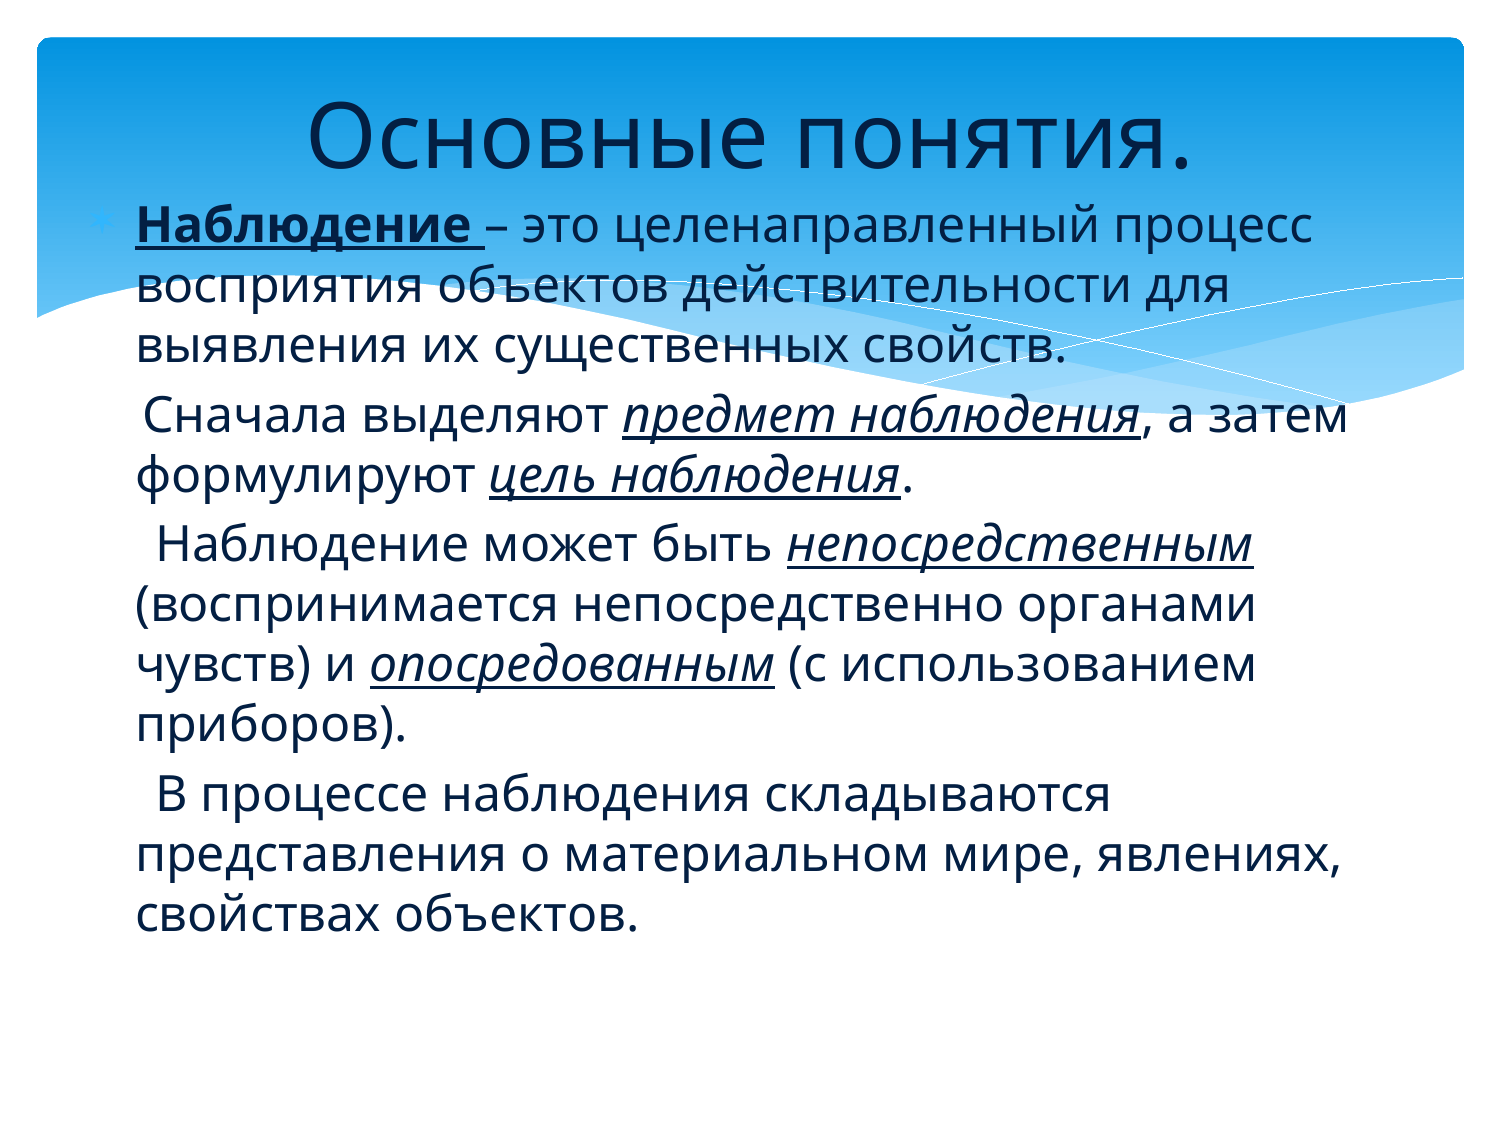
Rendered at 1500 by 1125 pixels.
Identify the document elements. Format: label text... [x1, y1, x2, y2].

title Основные понятия. [75, 55, 1425, 209]
list Наблюдение – это целенаправленный процесс восприятия объектов действительности для выявления их существенных свойств. Сначала выделяют предмет наблюдения, а затем формулируют цель наблюдения. Наблюдение может быть непосредственным (воспринимается непосредственно органами чувств) и опосредованным (с использованием приборов). В процессе наблюдения складываются представления о материальном мире, явлениях, свойствах объектов.. [75, 209, 1425, 1125]
